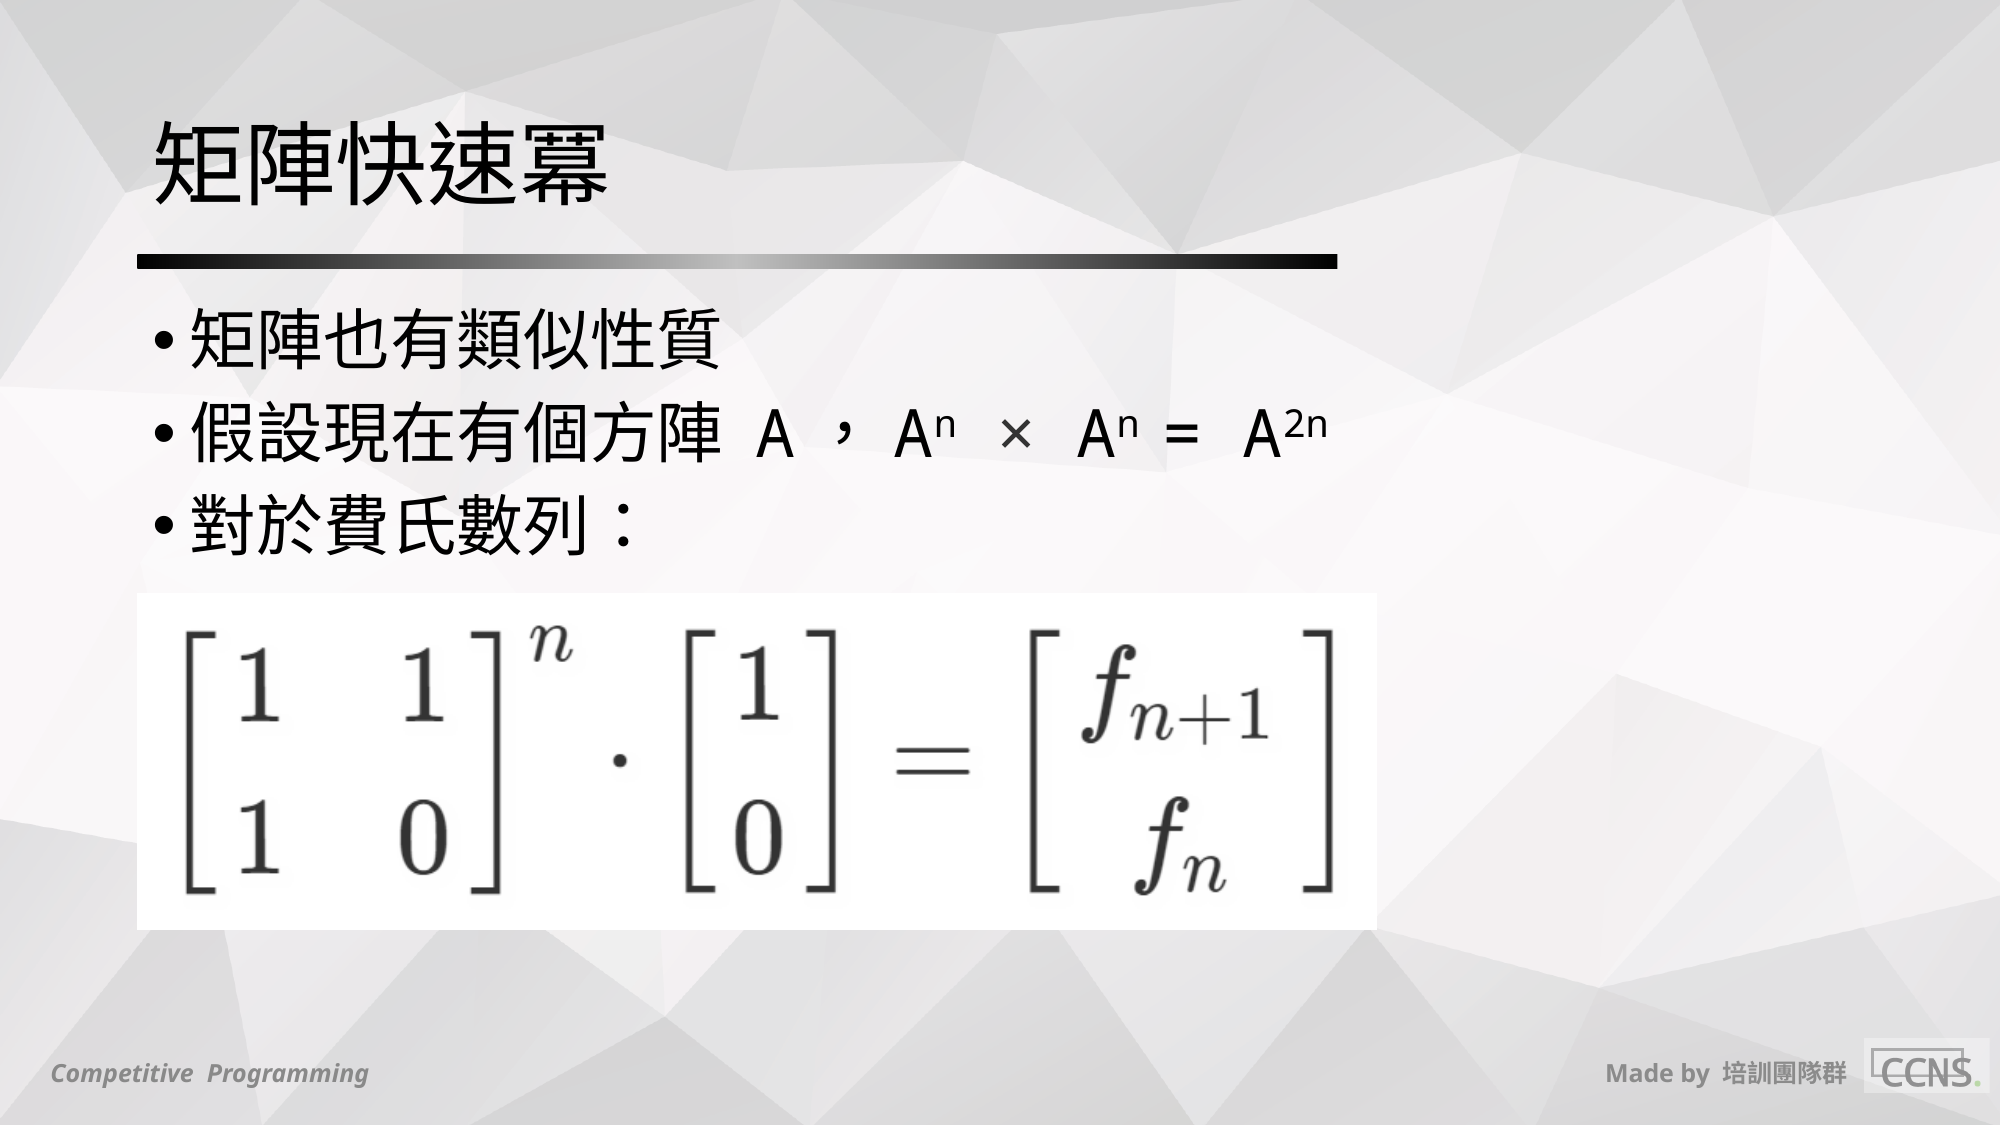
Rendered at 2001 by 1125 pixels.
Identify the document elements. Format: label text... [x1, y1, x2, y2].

picture [0, 0, 2000, 1125]
title 矩陣快速冪 [137, 59, 1863, 278]
list 矩陣也有類似性質 假設現在有個方陣 A，An × An = A2n 對於費氏數列： [137, 299, 1863, 1014]
